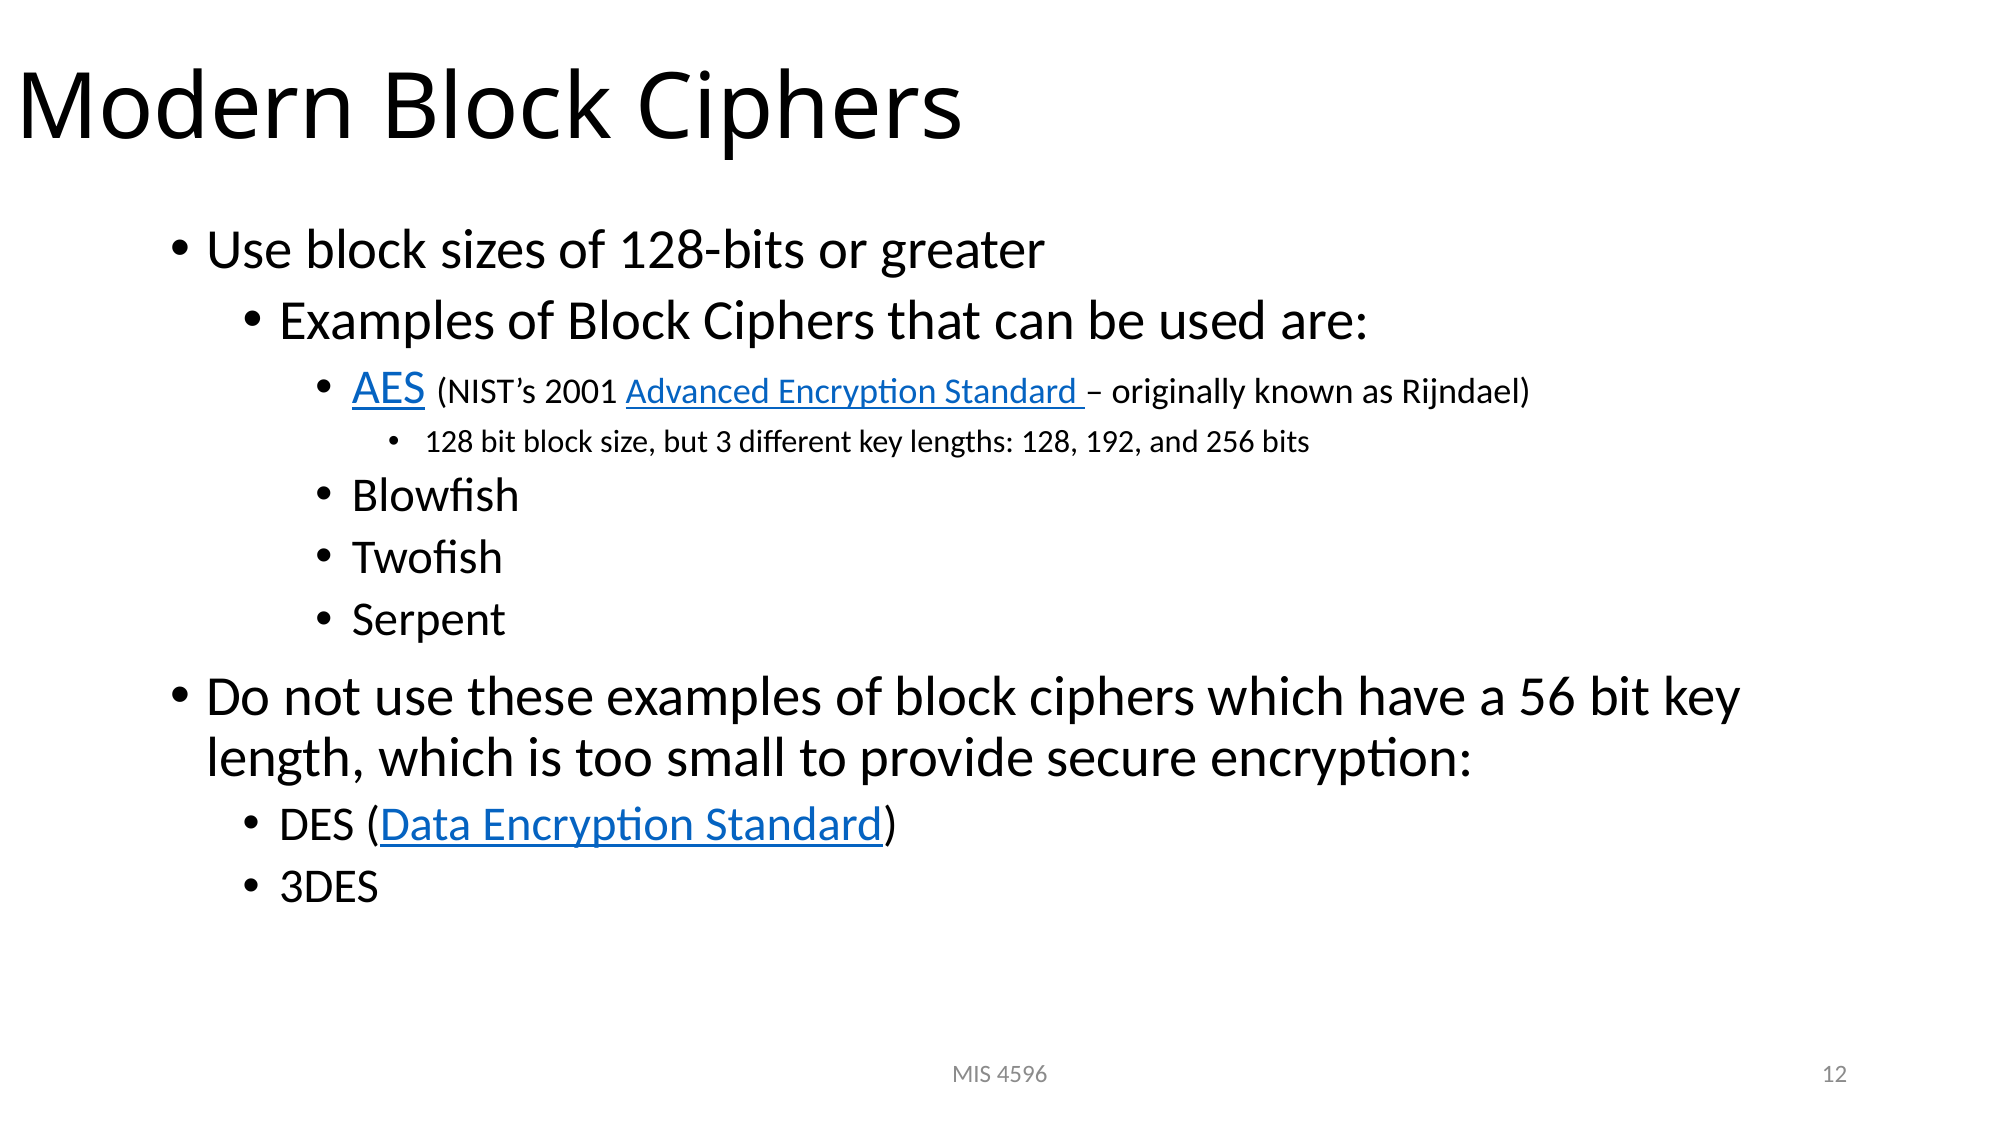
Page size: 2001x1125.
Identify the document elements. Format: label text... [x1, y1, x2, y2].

footer MIS 4596 [662, 1042, 1338, 1103]
list Use block sizes of 128-bits or greater Examples of Block Ciphers that can be used are: AES (NIST’s 2001 Advanced Encryption Standard – originally known as Rijndael) 128 bit block size, but 3 different key lengths: 128, 192, and 256 bits Blowfish Twofish Serpent Do not use these examples of block ciphers which have a 56 bit key length, which is too small to provide secure encryption: DES (Data Encryption Standard) 3DES [155, 212, 1880, 927]
slide_number 12 [1412, 1042, 1863, 1103]
title Modern Block Ciphers [0, 0, 1725, 218]
